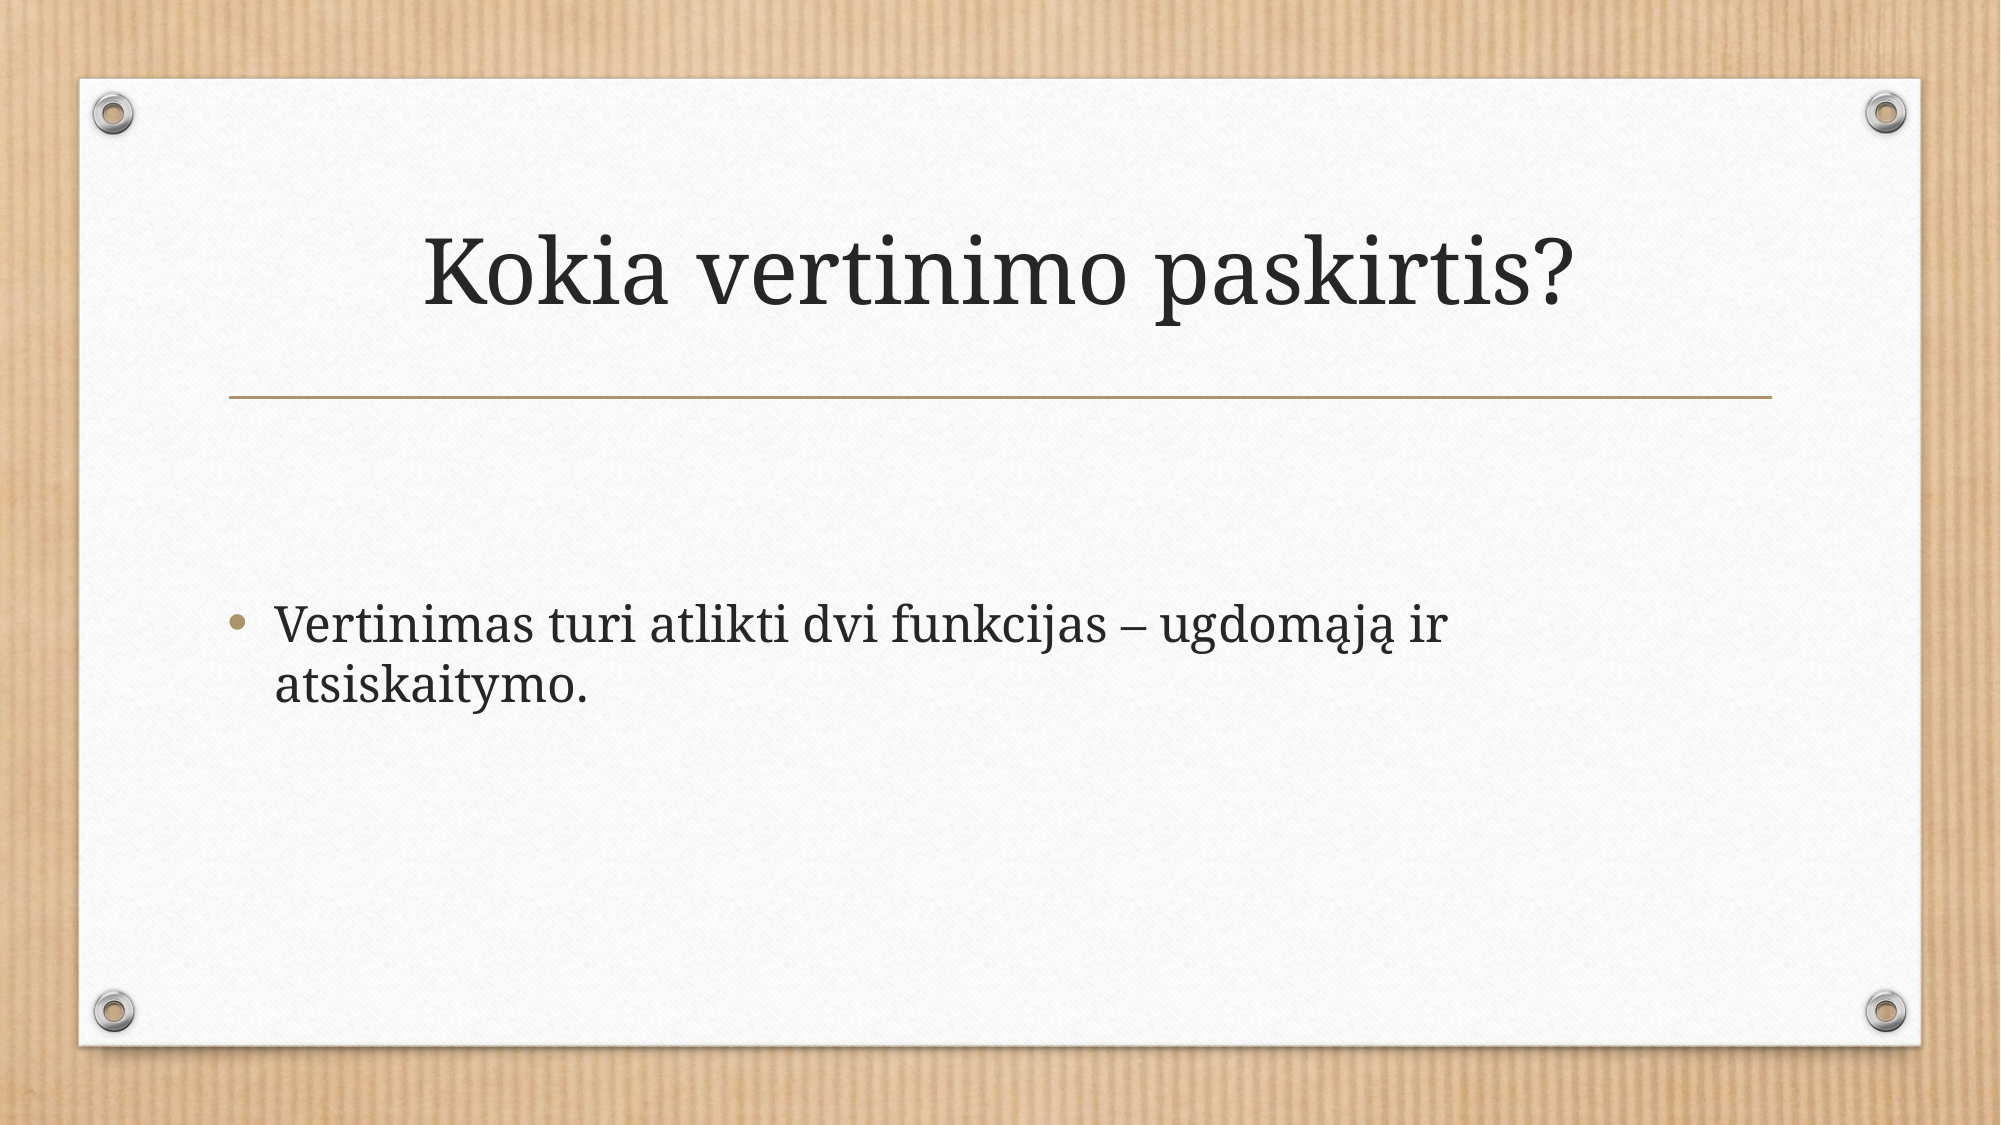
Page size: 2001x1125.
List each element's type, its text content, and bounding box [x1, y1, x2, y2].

picture [0, 0, 2001, 1125]
title Kokia vertinimo paskirtis? [212, 161, 1788, 375]
list Vertinimas turi atlikti dvi funkcijas – ugdomąją ir atsiskaitymo. [212, 419, 1788, 964]
